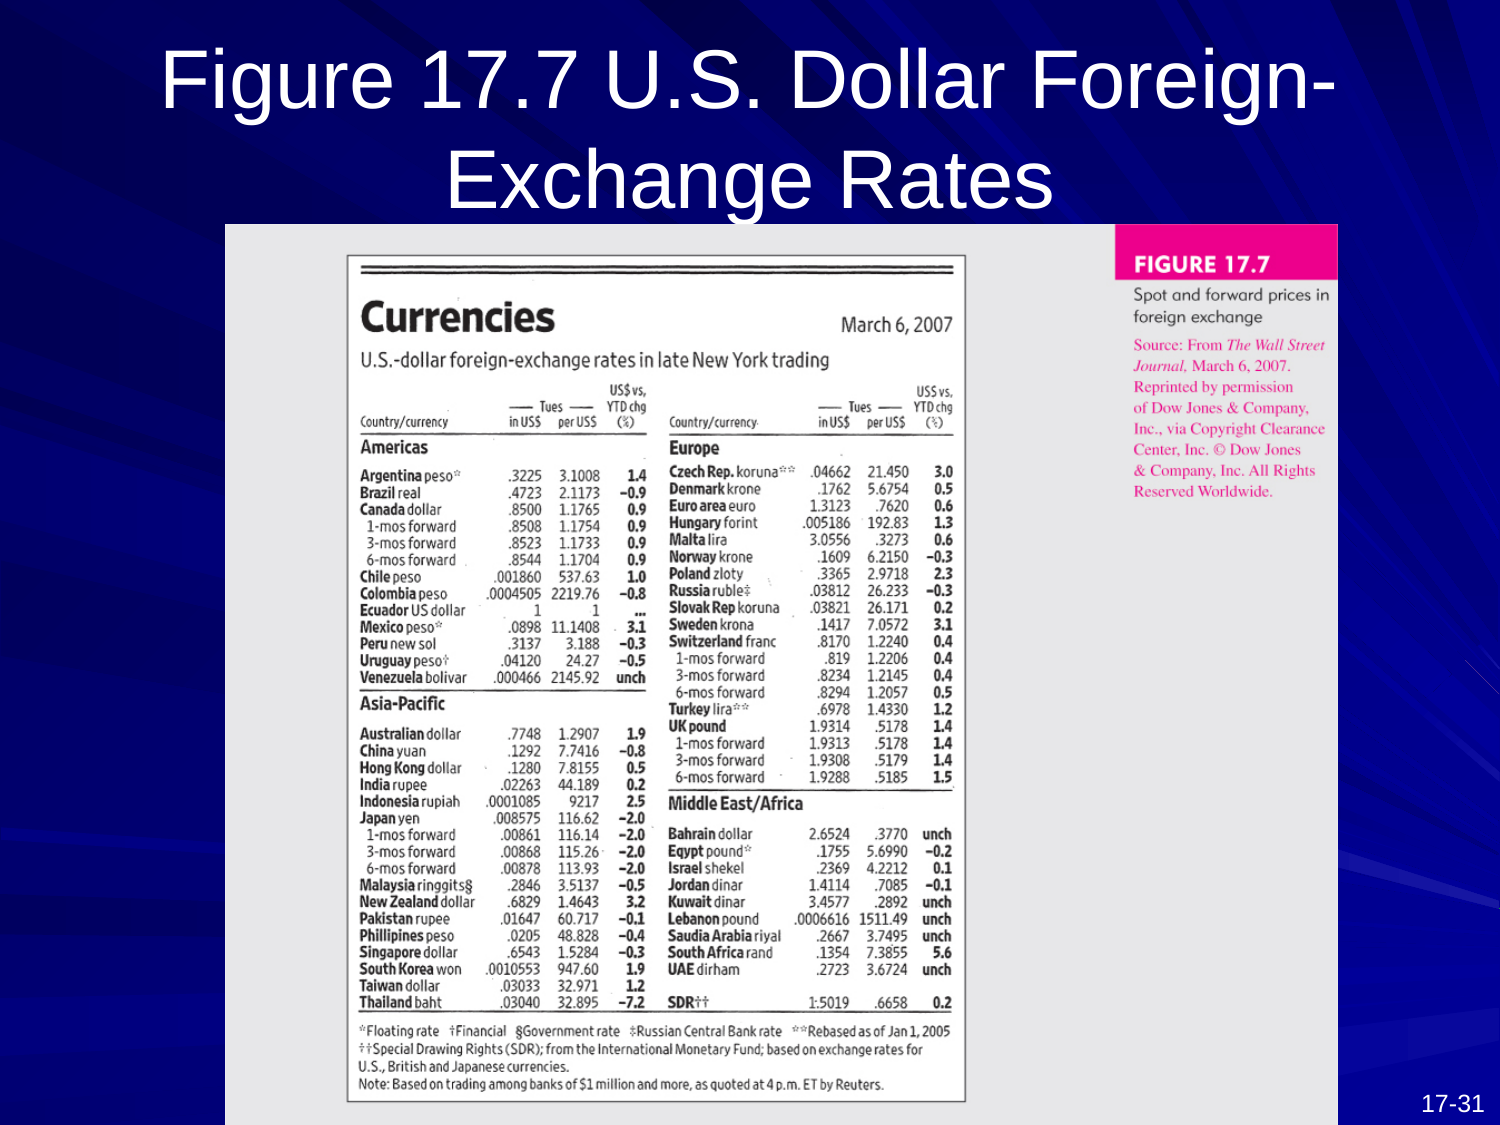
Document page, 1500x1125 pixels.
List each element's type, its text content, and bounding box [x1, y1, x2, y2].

title Figure 17.7 U.S. Dollar Foreign-Exchange Rates [0, 31, 1500, 219]
picture [224, 224, 1338, 1125]
